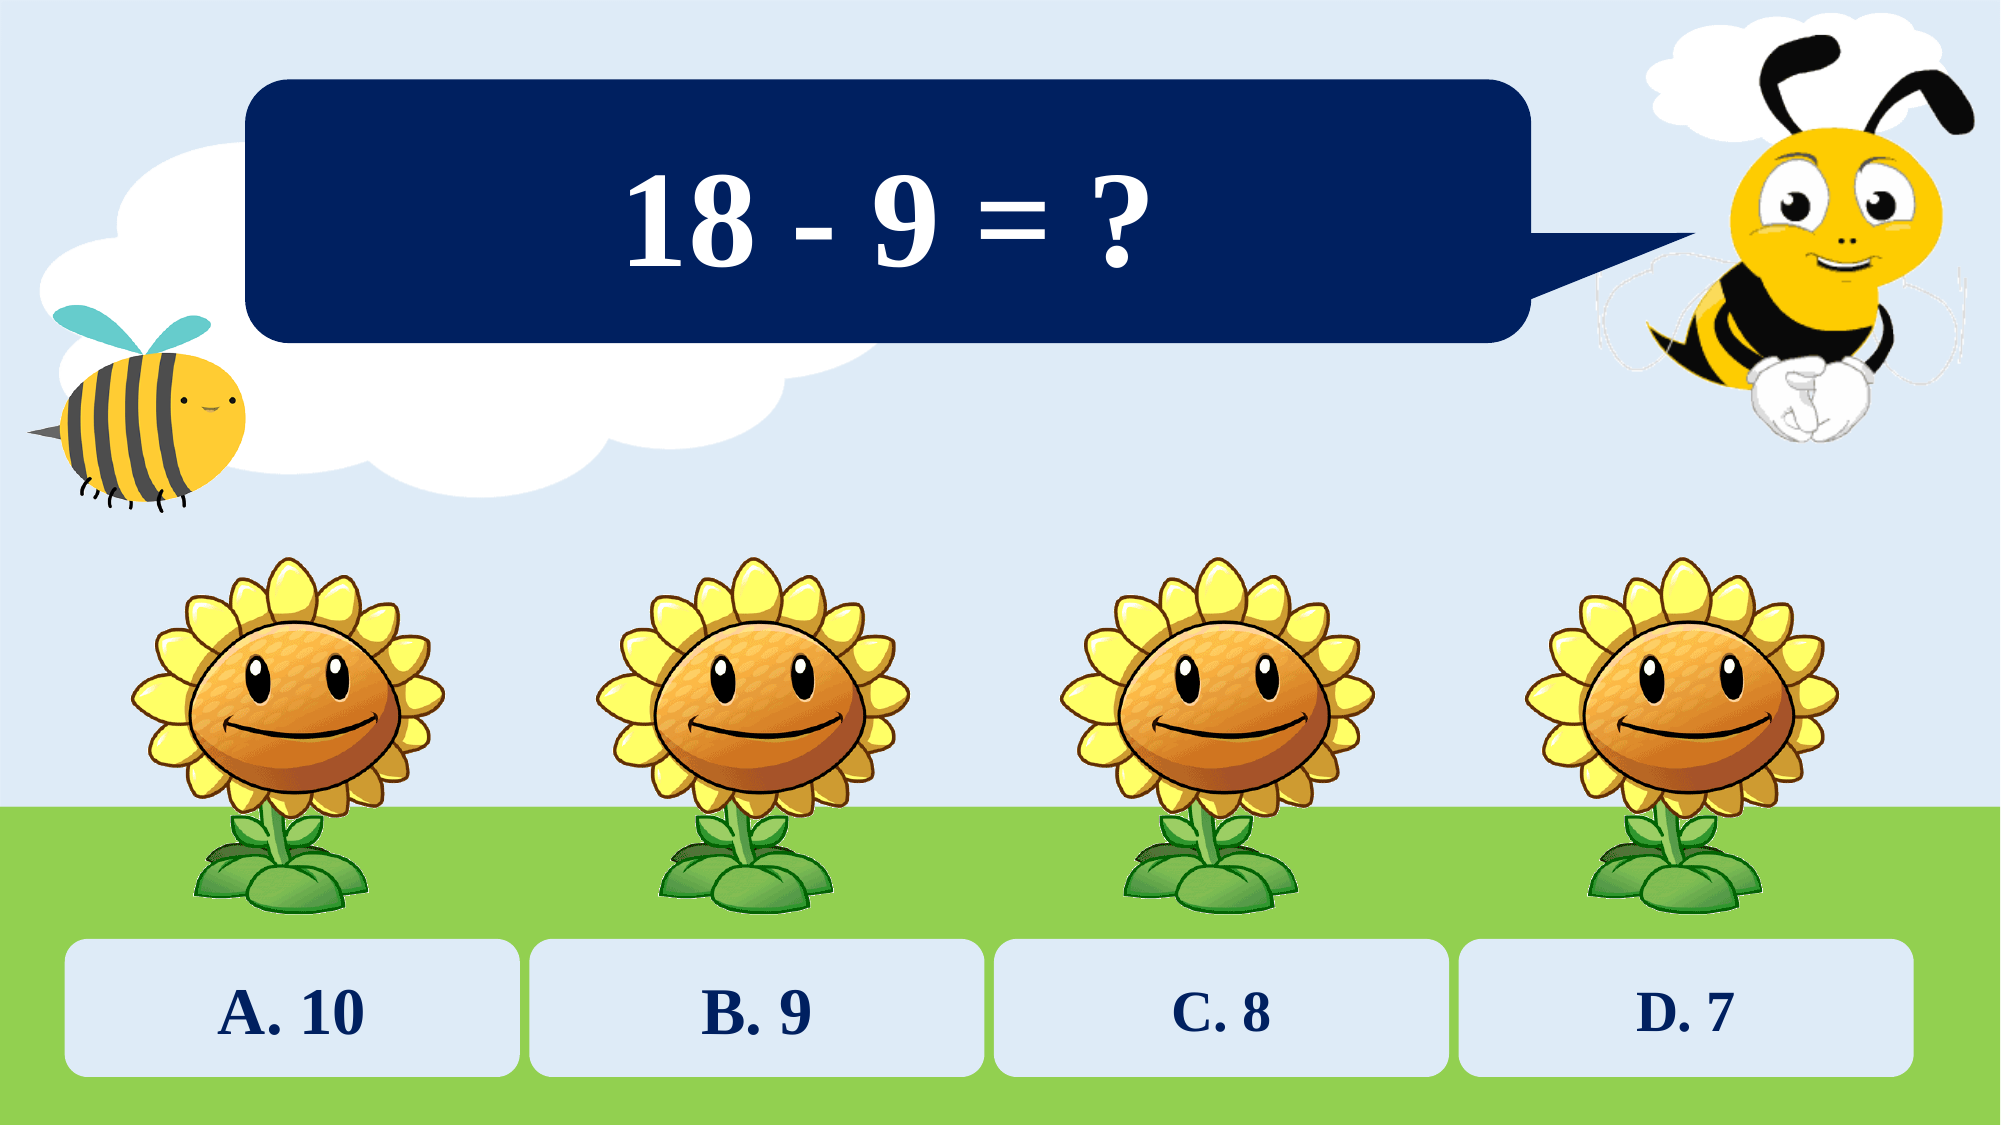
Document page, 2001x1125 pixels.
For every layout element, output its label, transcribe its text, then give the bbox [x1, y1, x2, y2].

text_box B. 9 [528, 943, 986, 1079]
text_box 18 - 9 = ? [244, 78, 1549, 345]
text_box A. 10 [63, 943, 521, 1079]
picture [0, 0, 2001, 1125]
text_box C. 8 [992, 943, 1451, 1079]
text_box D. 7 [1457, 943, 1915, 1079]
